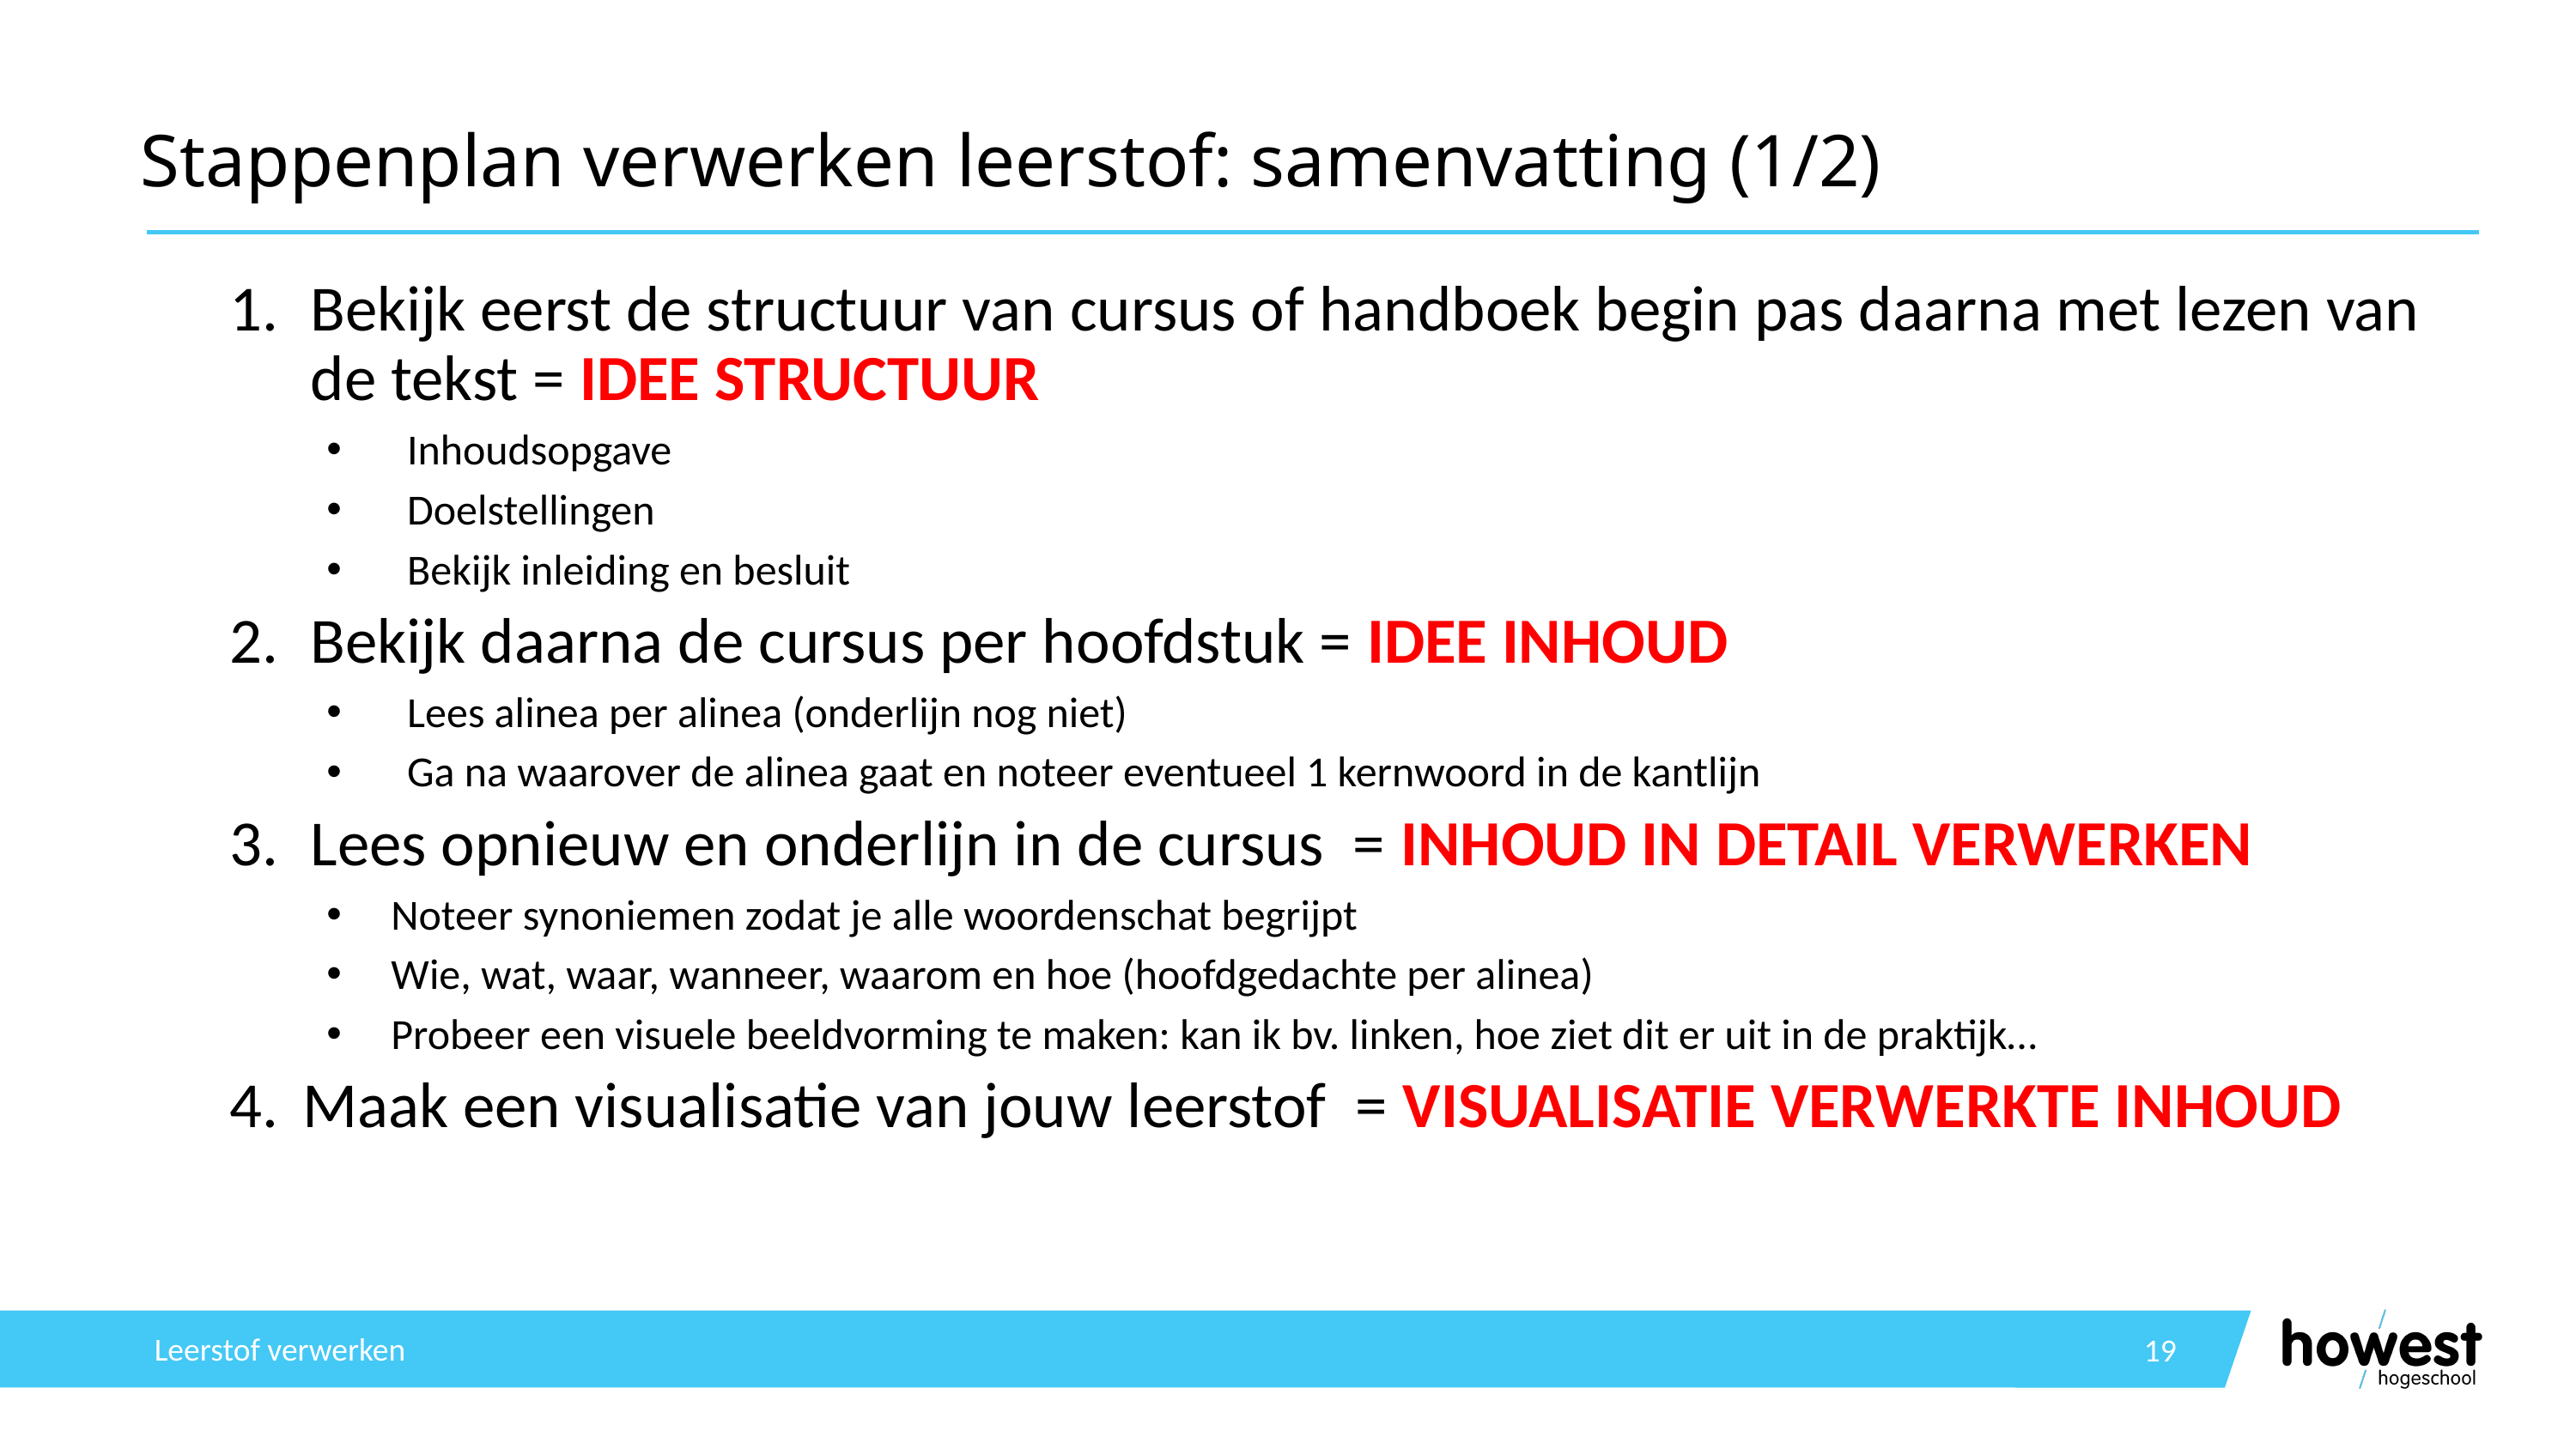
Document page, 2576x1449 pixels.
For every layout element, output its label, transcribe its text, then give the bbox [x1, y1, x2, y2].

footer Leerstof verwerken [154, 1310, 1024, 1387]
title Stappenplan verwerken leerstof: samenvatting (1/2) [140, 124, 2476, 215]
slide_number 19 [2048, 1310, 2190, 1388]
picture [2251, 1288, 2512, 1421]
list Bekijk eerst de structuur van cursus of handboek begin pas daarna met lezen van de tekst = IDEE STRUCTUUR Inhoudsopgave Doelstellingen Bekijk inleiding en besluit Bekijk daarna de cursus per hoofdstuk = IDEE INHOUD Lees alinea per alinea (onderlijn nog niet) Ga na waarover de alinea gaat en noteer eventueel 1 kernwoord in de kantlijn Lees opnieuw en onderlijn in de cursus = INHOUD IN DETAIL VERWERKEN Noteer synoniemen zodat je alle woordenschat begrijpt Wie, wat, waar, wanneer, waarom en hoe (hoofdgedachte per alinea) Probeer een visuele beeldvorming te maken: kan ik bv. linken, hoe ziet dit er uit in de praktijk… Maak een visualisatie van jouw leerstof = VISUALISATIE VERWERKTE INHOUD [120, 269, 2456, 1254]
